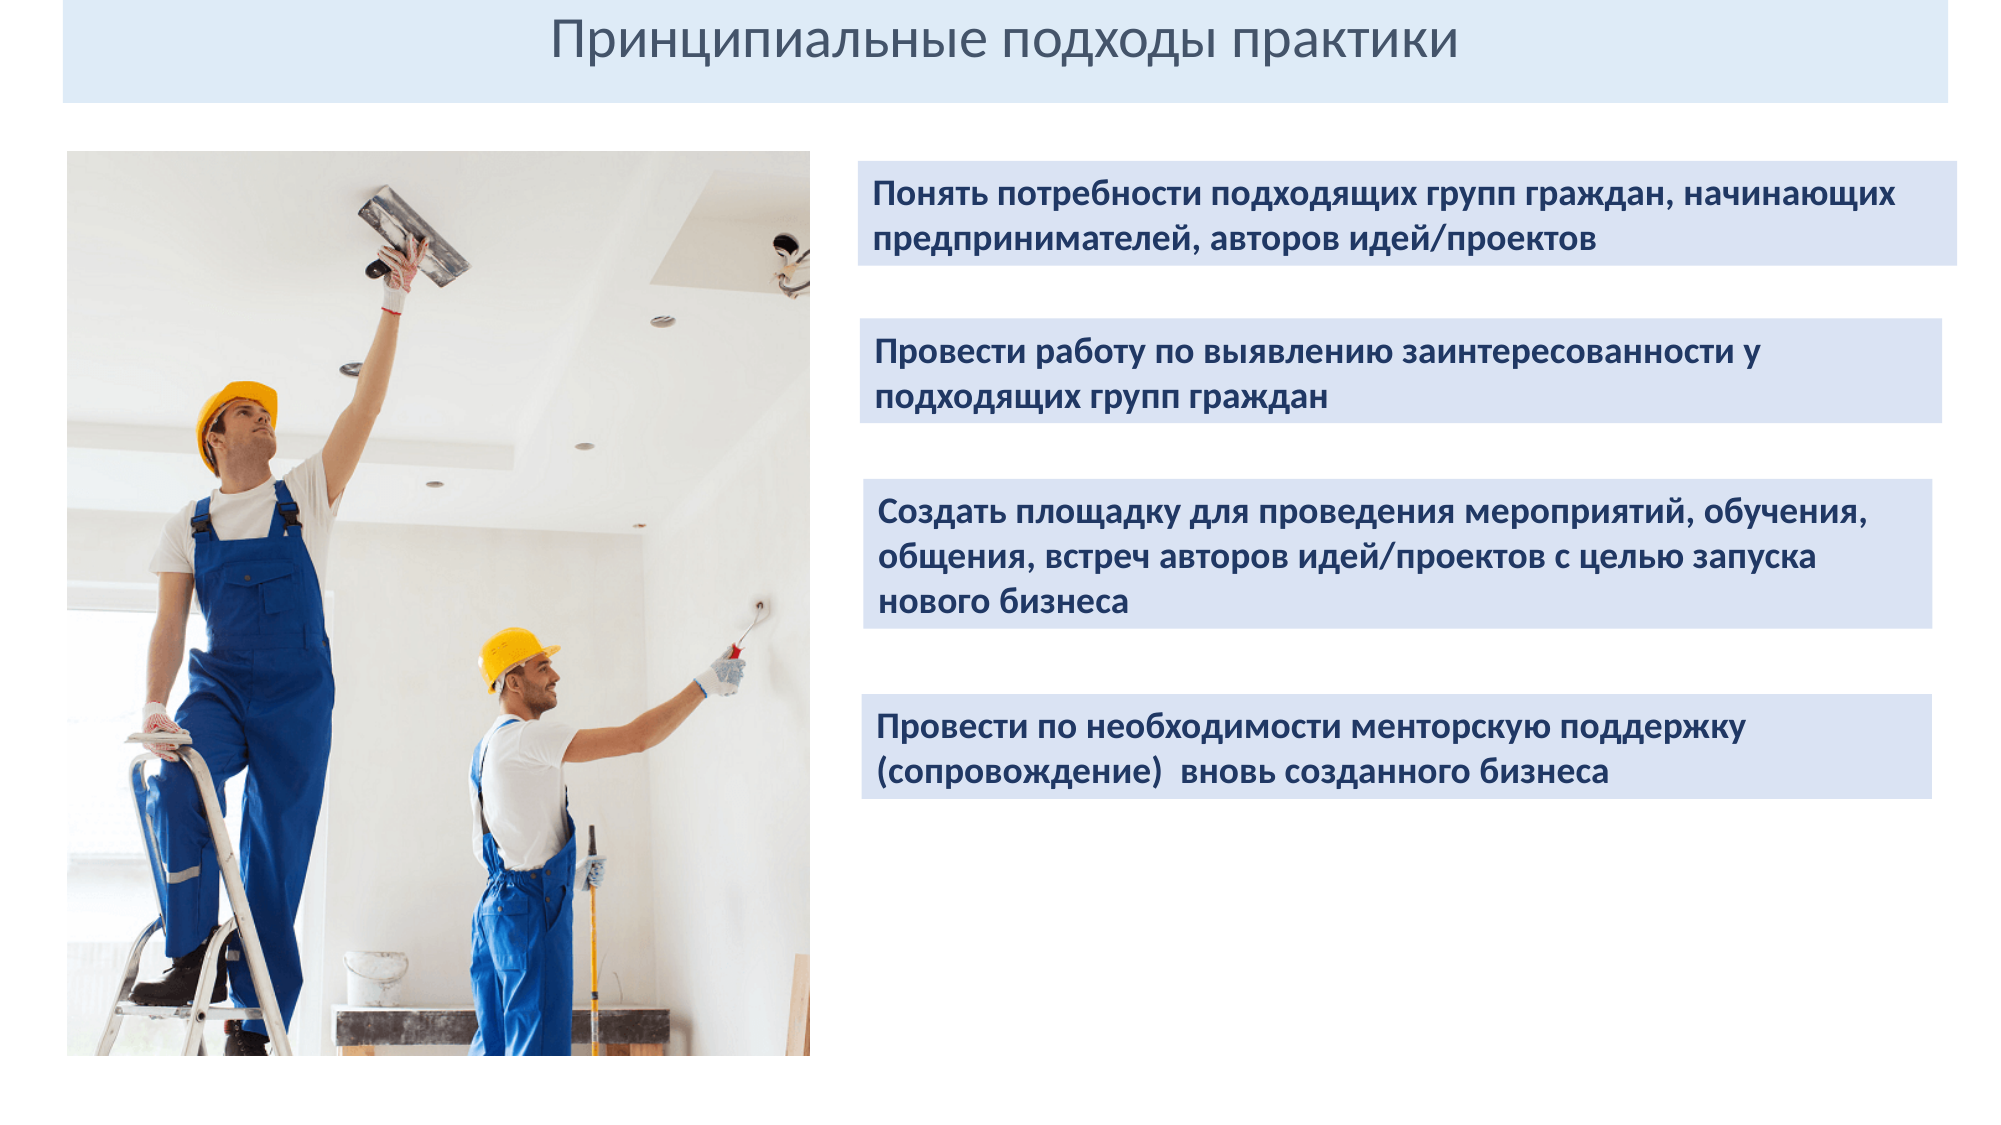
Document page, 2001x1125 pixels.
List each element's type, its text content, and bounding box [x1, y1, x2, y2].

text_box Принципиальные подходы практики [62, 0, 1949, 103]
text_box Провести по необходимости менторскую поддержку (сопровождение) вновь созданного бизнеса [861, 694, 1932, 799]
text_box Понять потребности подходящих групп граждан, начинающих предпринимателей, авторов идей/проектов [857, 160, 1958, 266]
text_box Создать площадку для проведения мероприятий, обучения, общения, встреч авторов идей/проектов с целью запуска нового бизнеса [863, 478, 1933, 629]
text_box Провести работу по выявлению заинтересованности у подходящих групп граждан [859, 318, 1943, 424]
picture [67, 151, 810, 1056]
